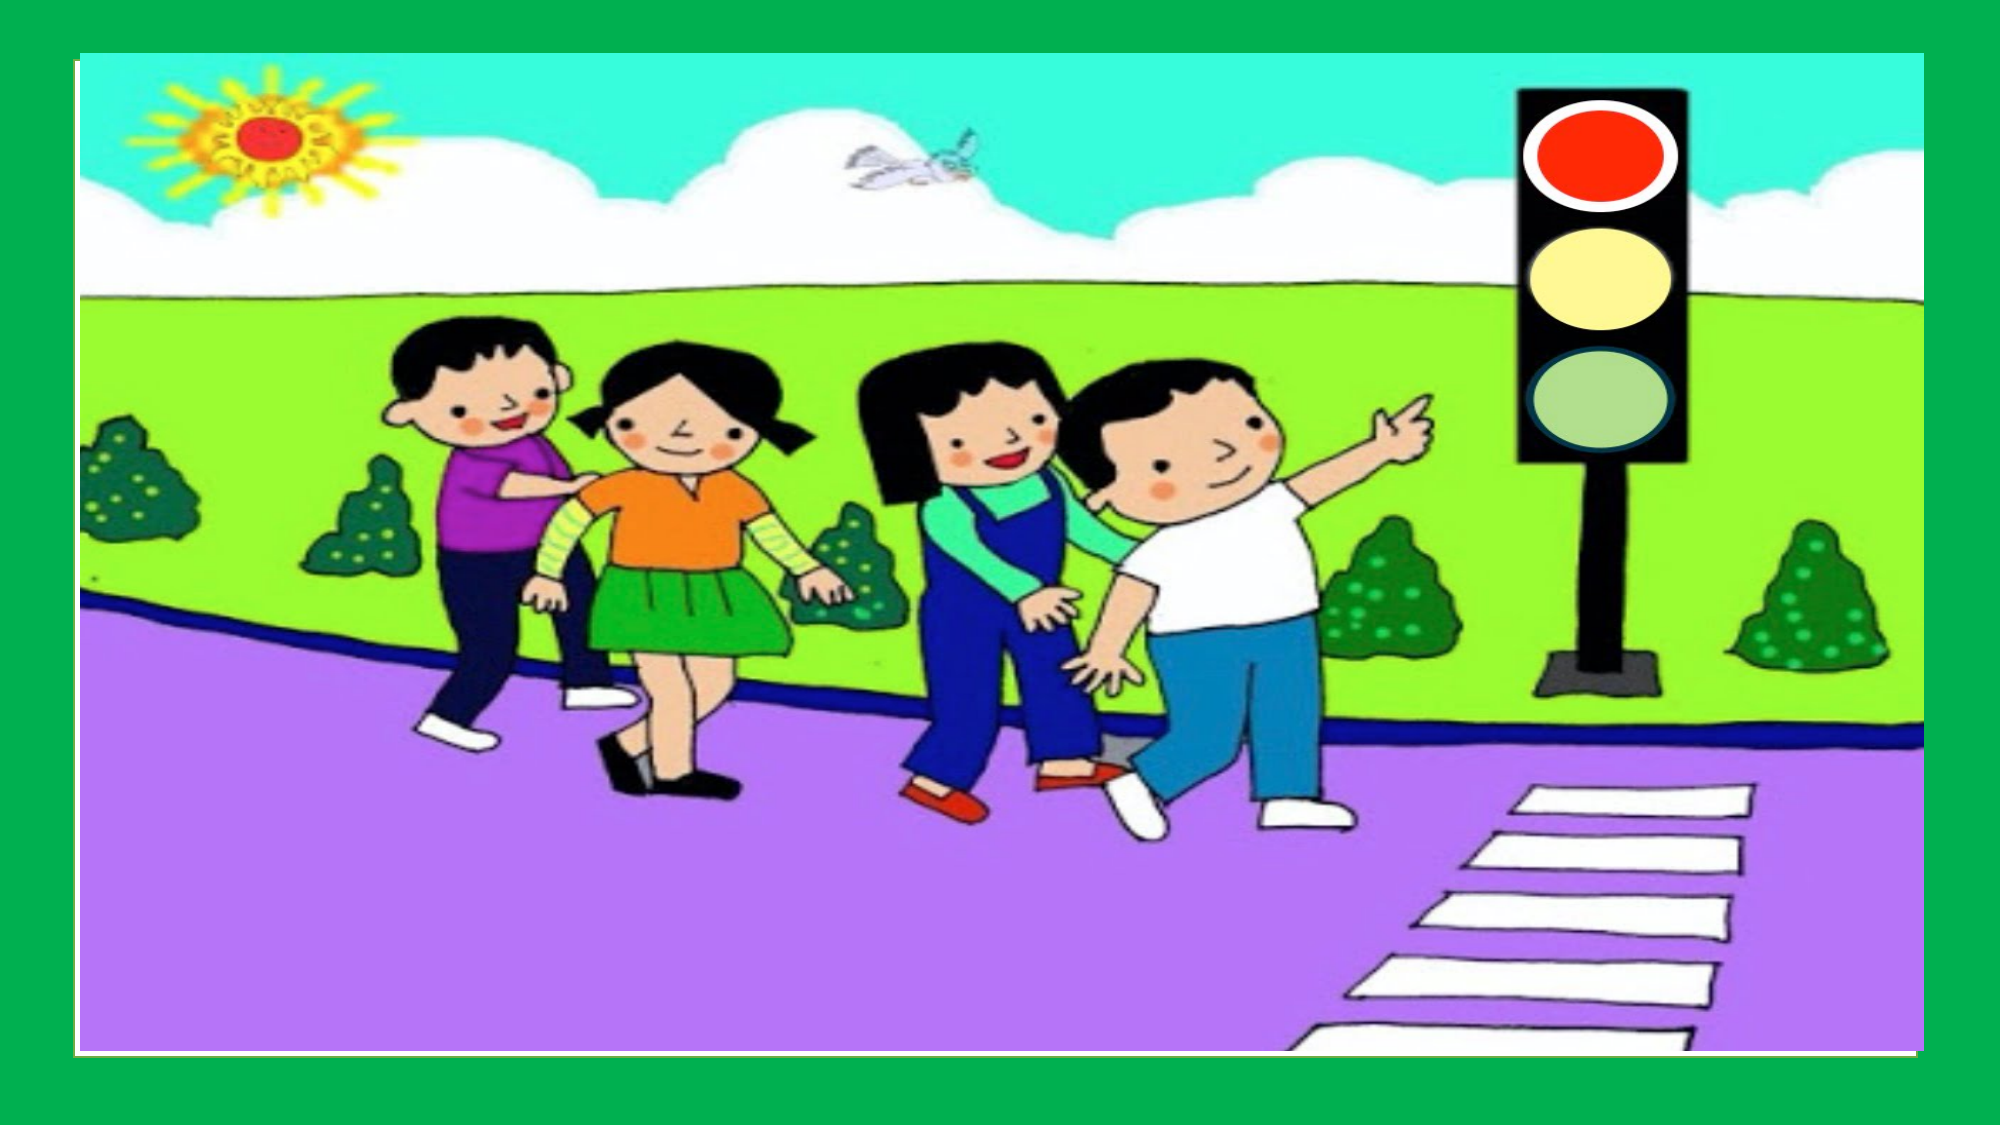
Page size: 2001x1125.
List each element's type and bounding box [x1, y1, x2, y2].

text_box [73, 59, 1918, 1058]
picture [80, 53, 1924, 1051]
